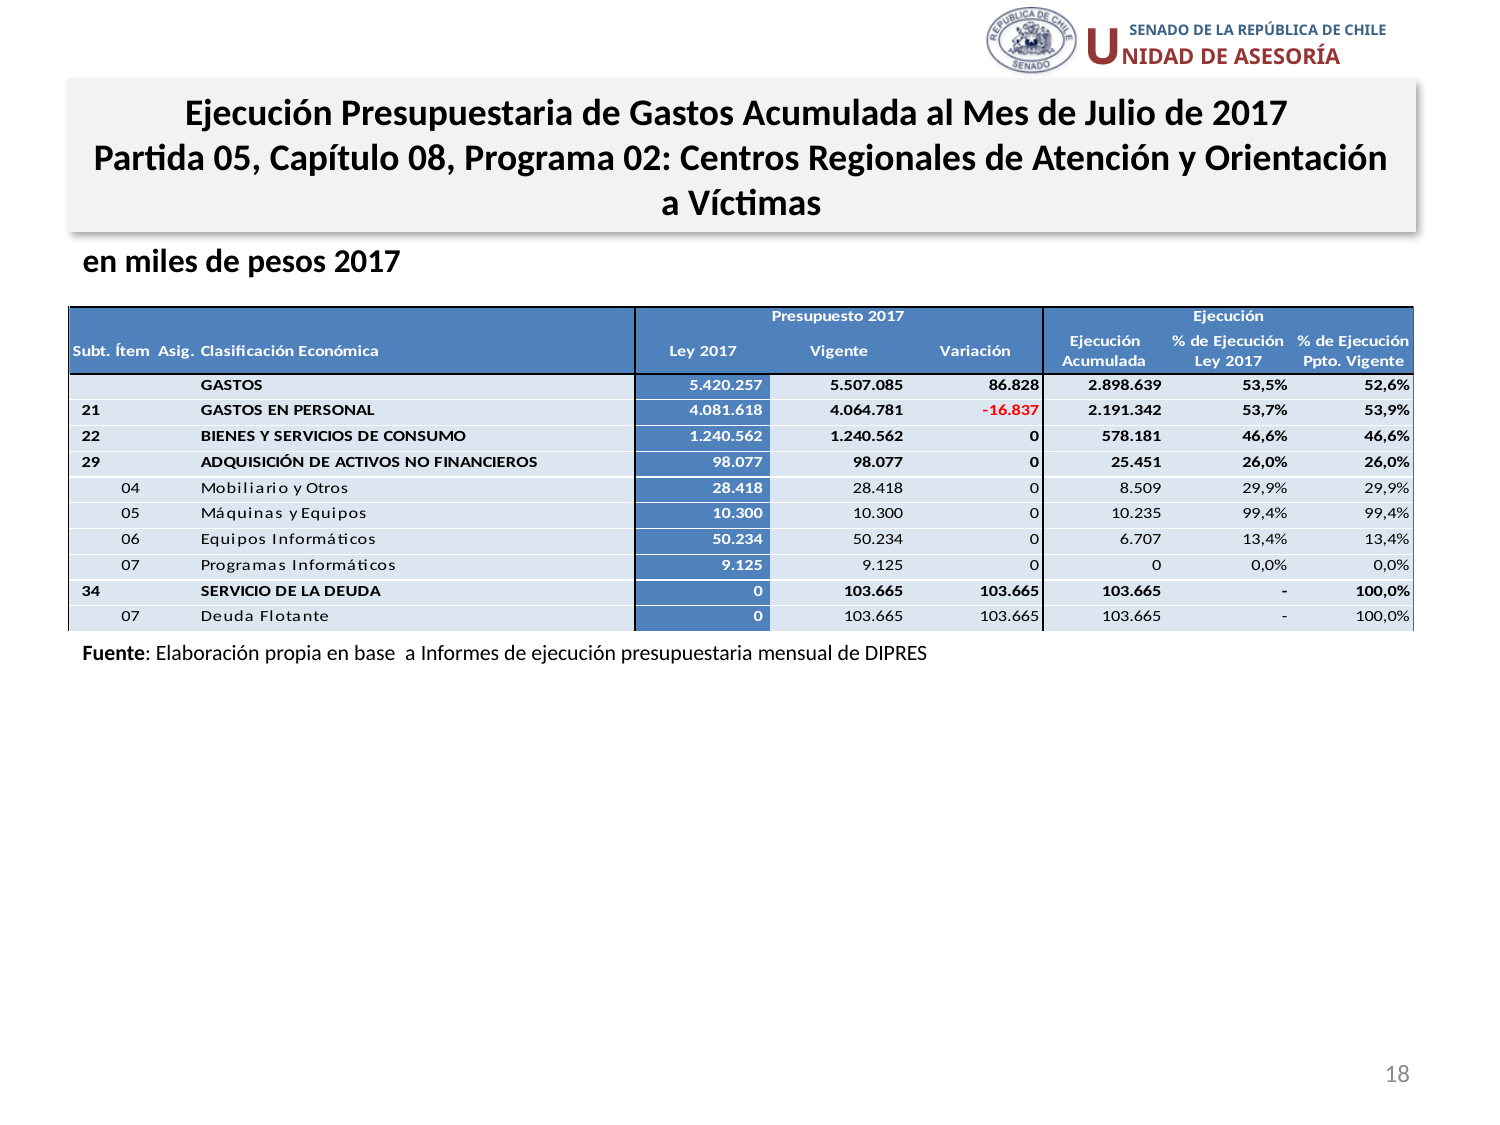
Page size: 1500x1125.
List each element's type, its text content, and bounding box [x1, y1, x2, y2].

text_box Ejecución Presupuestaria de Gastos Acumulada al Mes de Julio de 2017 Partida 05, Capítulo 08, Programa 02: Centros Regionales de Atención y Orientación a Víctimas [67, 79, 1415, 231]
picture [986, 7, 1079, 76]
text_box en miles de pesos 2017 [67, 231, 1418, 306]
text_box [67, 306, 1416, 633]
slide_number 18 [1074, 1042, 1425, 1103]
footer Fuente: Elaboración propia en base a Informes de ejecución presupuestaria mensual de DIPRES [67, 631, 1447, 692]
